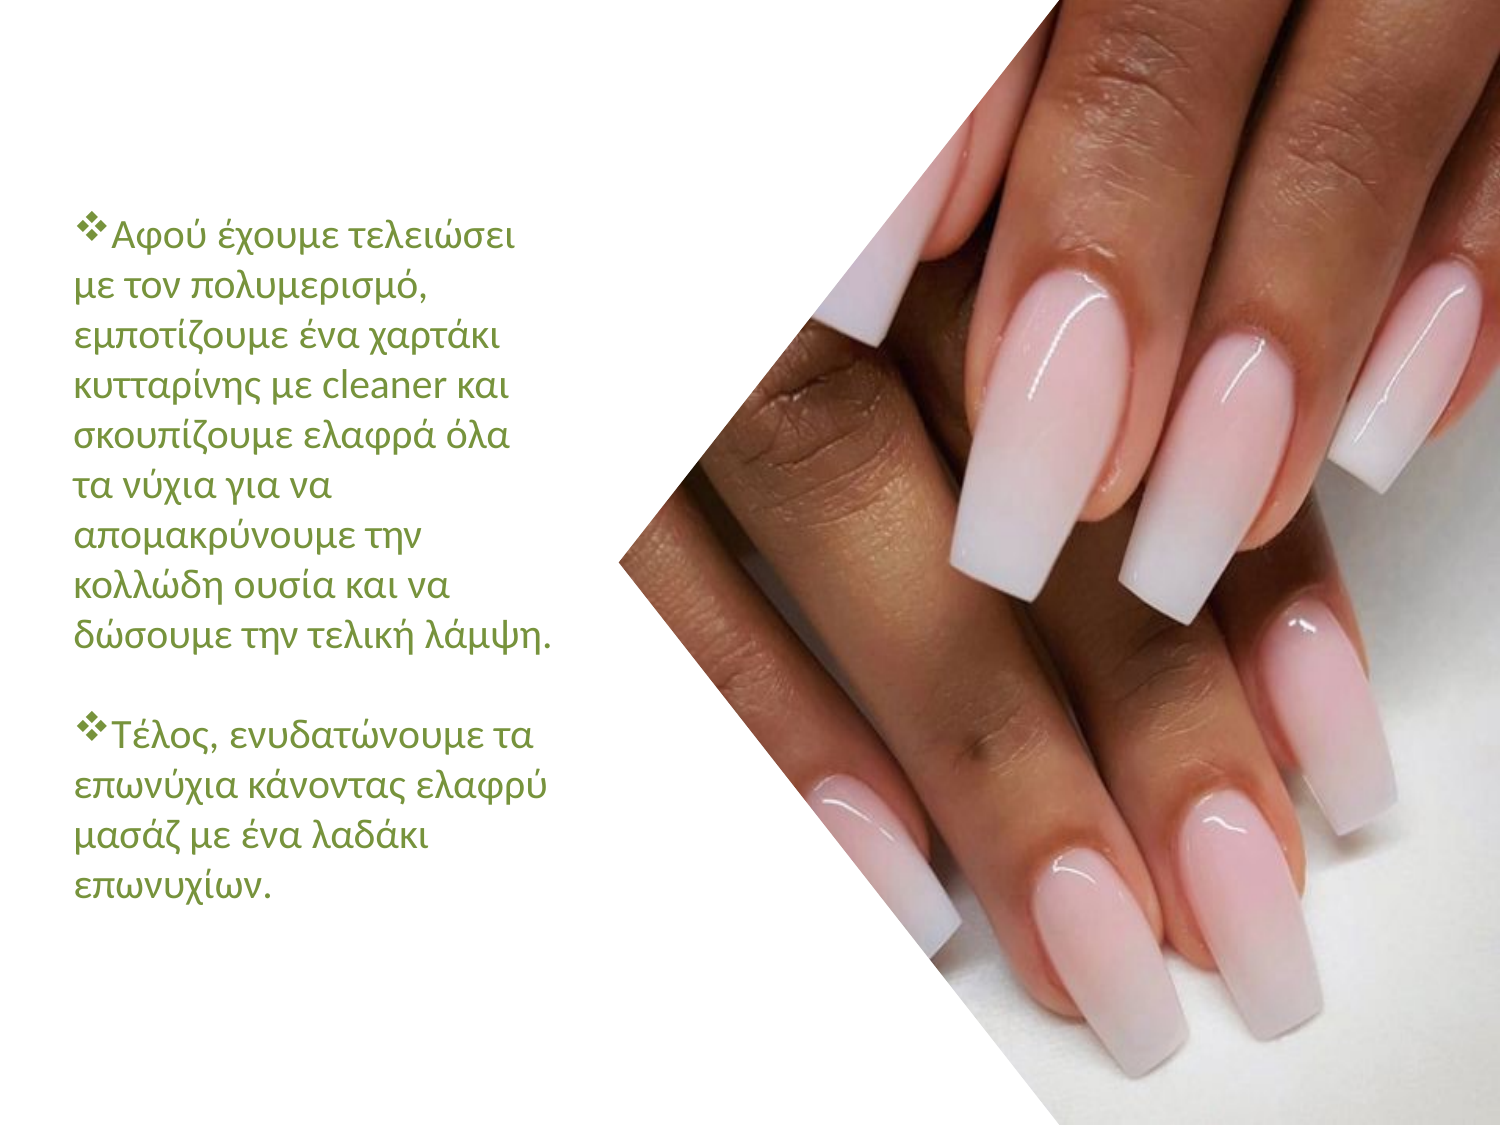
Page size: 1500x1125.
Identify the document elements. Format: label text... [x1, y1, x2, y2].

picture [618, 0, 1500, 1125]
text_box Αφού έχουμε τελειώσει με τον πολυμερισμό, εμποτίζουμε ένα χαρτάκι κυτταρίνης με cleaner και σκουπίζουμε ελαφρά όλα τα νύχια για να απομακρύνουμε την κολλώδη ουσία και να δώσουμε την τελική λάμψη. Τέλος, ενυδατώνουμε τα επωνύχια κάνοντας ελαφρύ μασάζ με ένα λαδάκι επωνυχίων. [58, 199, 575, 960]
